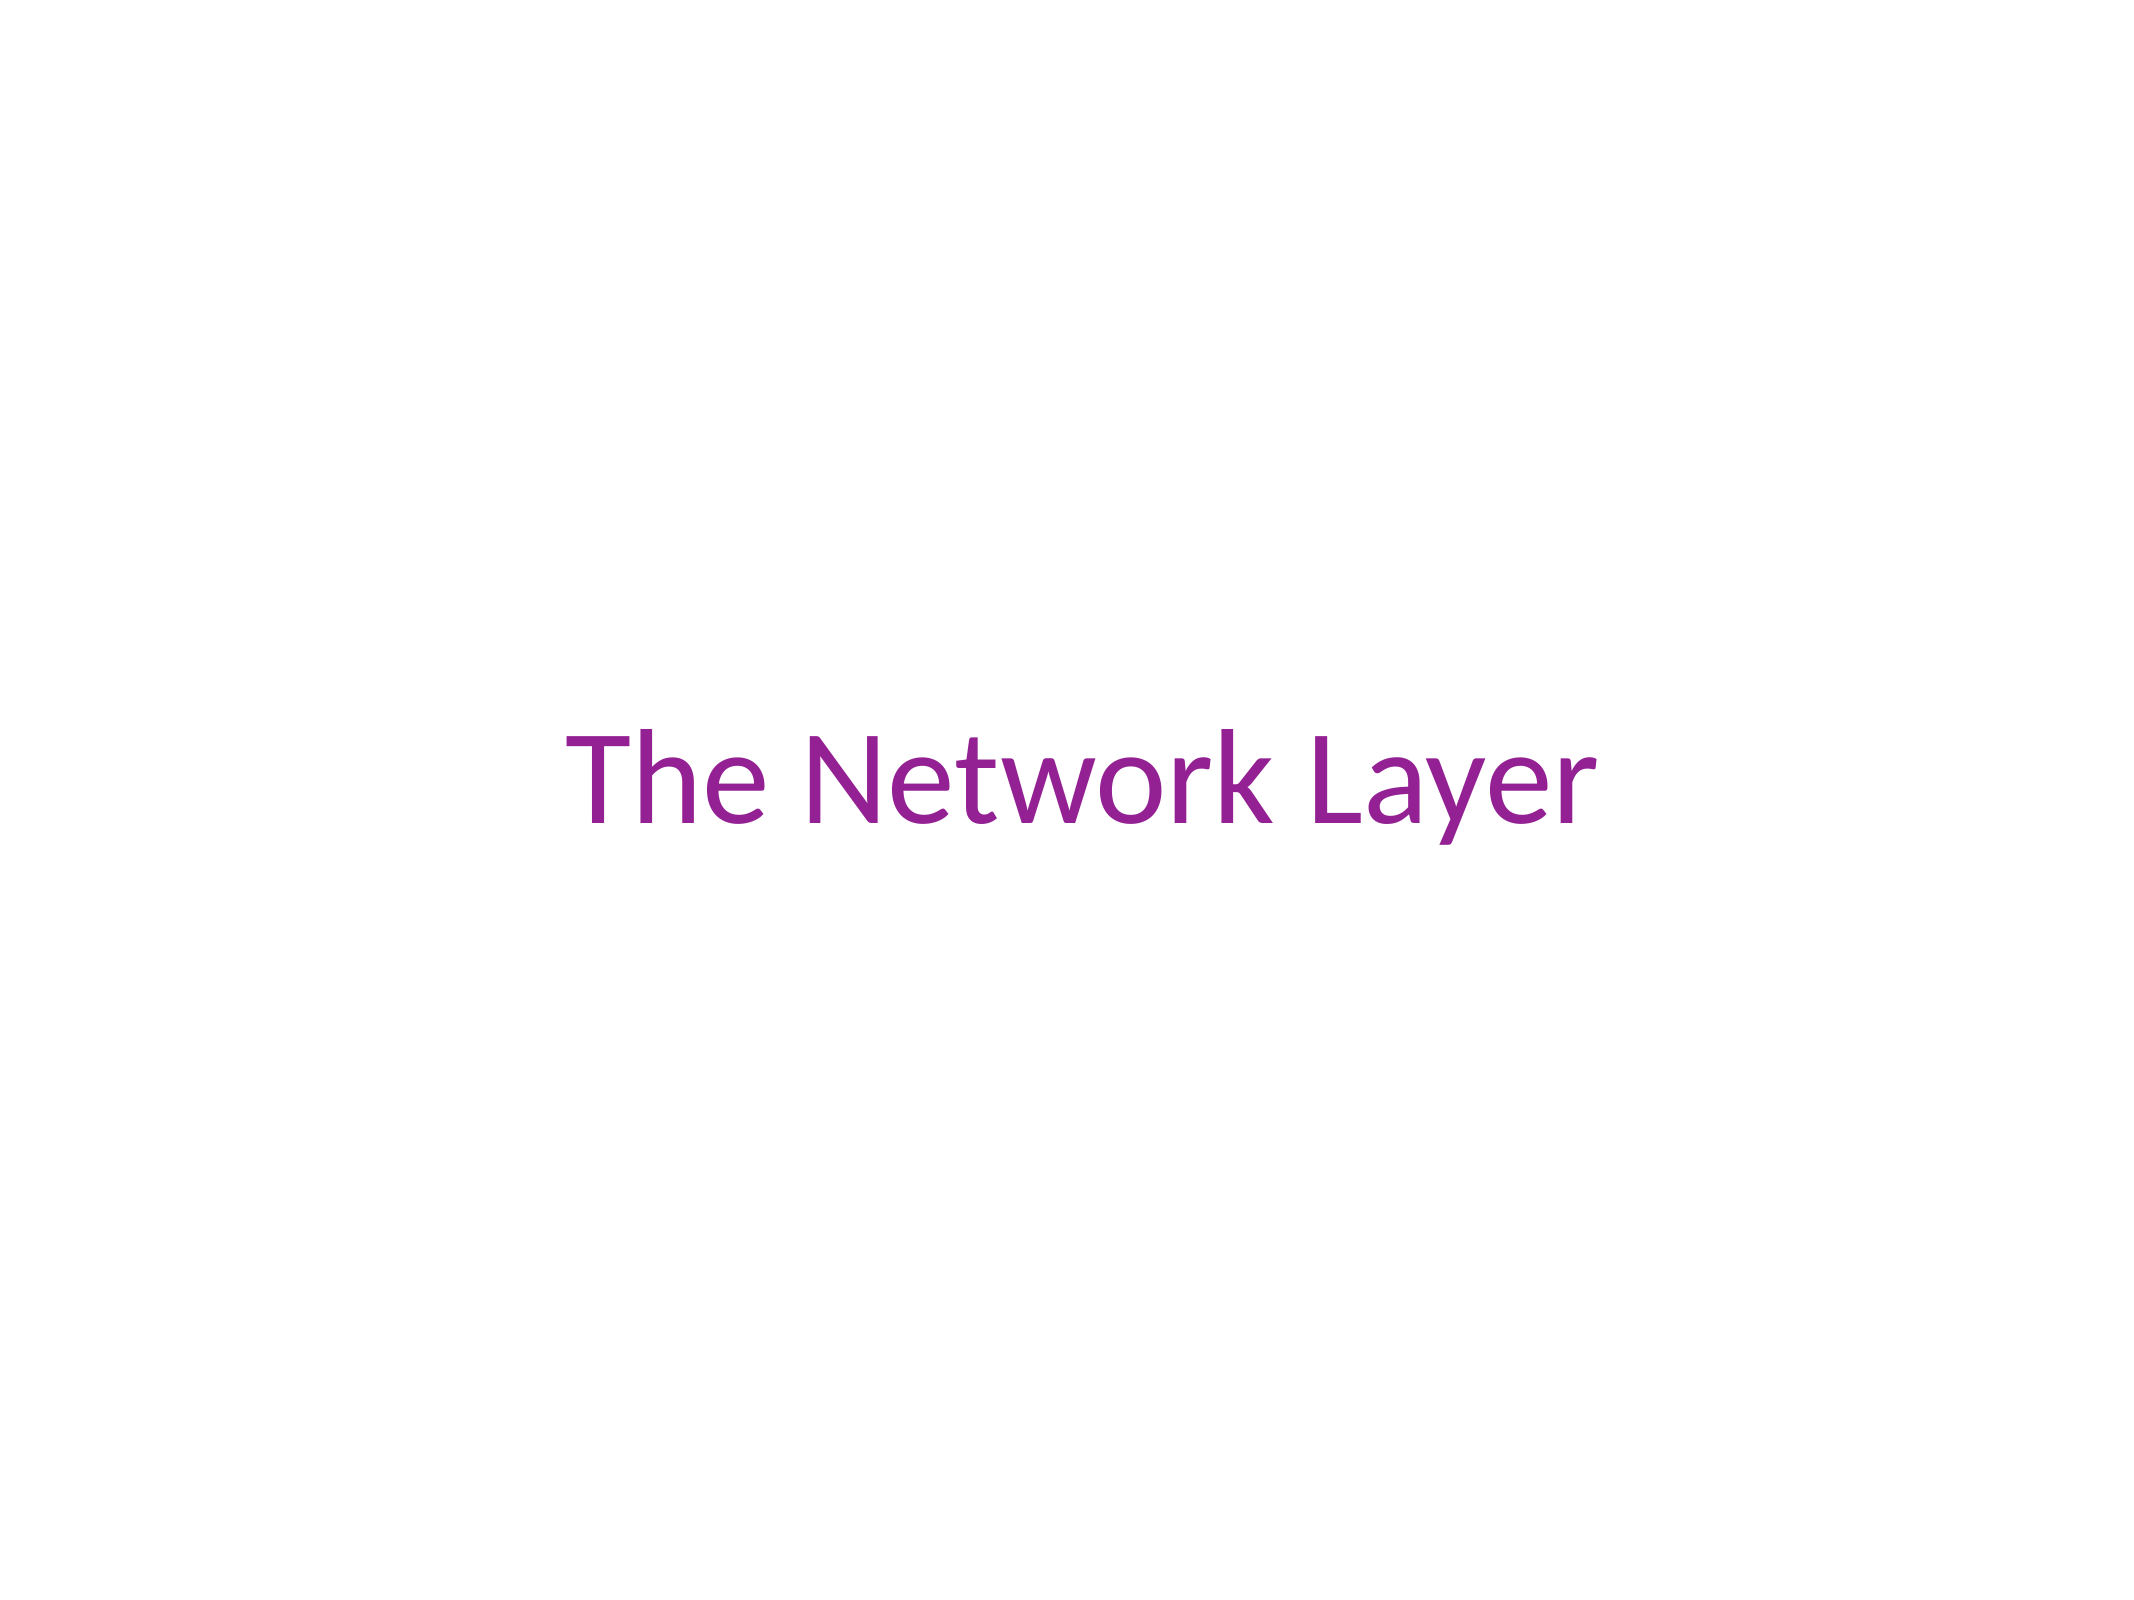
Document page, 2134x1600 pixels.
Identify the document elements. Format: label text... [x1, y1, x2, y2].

title The Network Layer [0, 597, 2134, 942]
